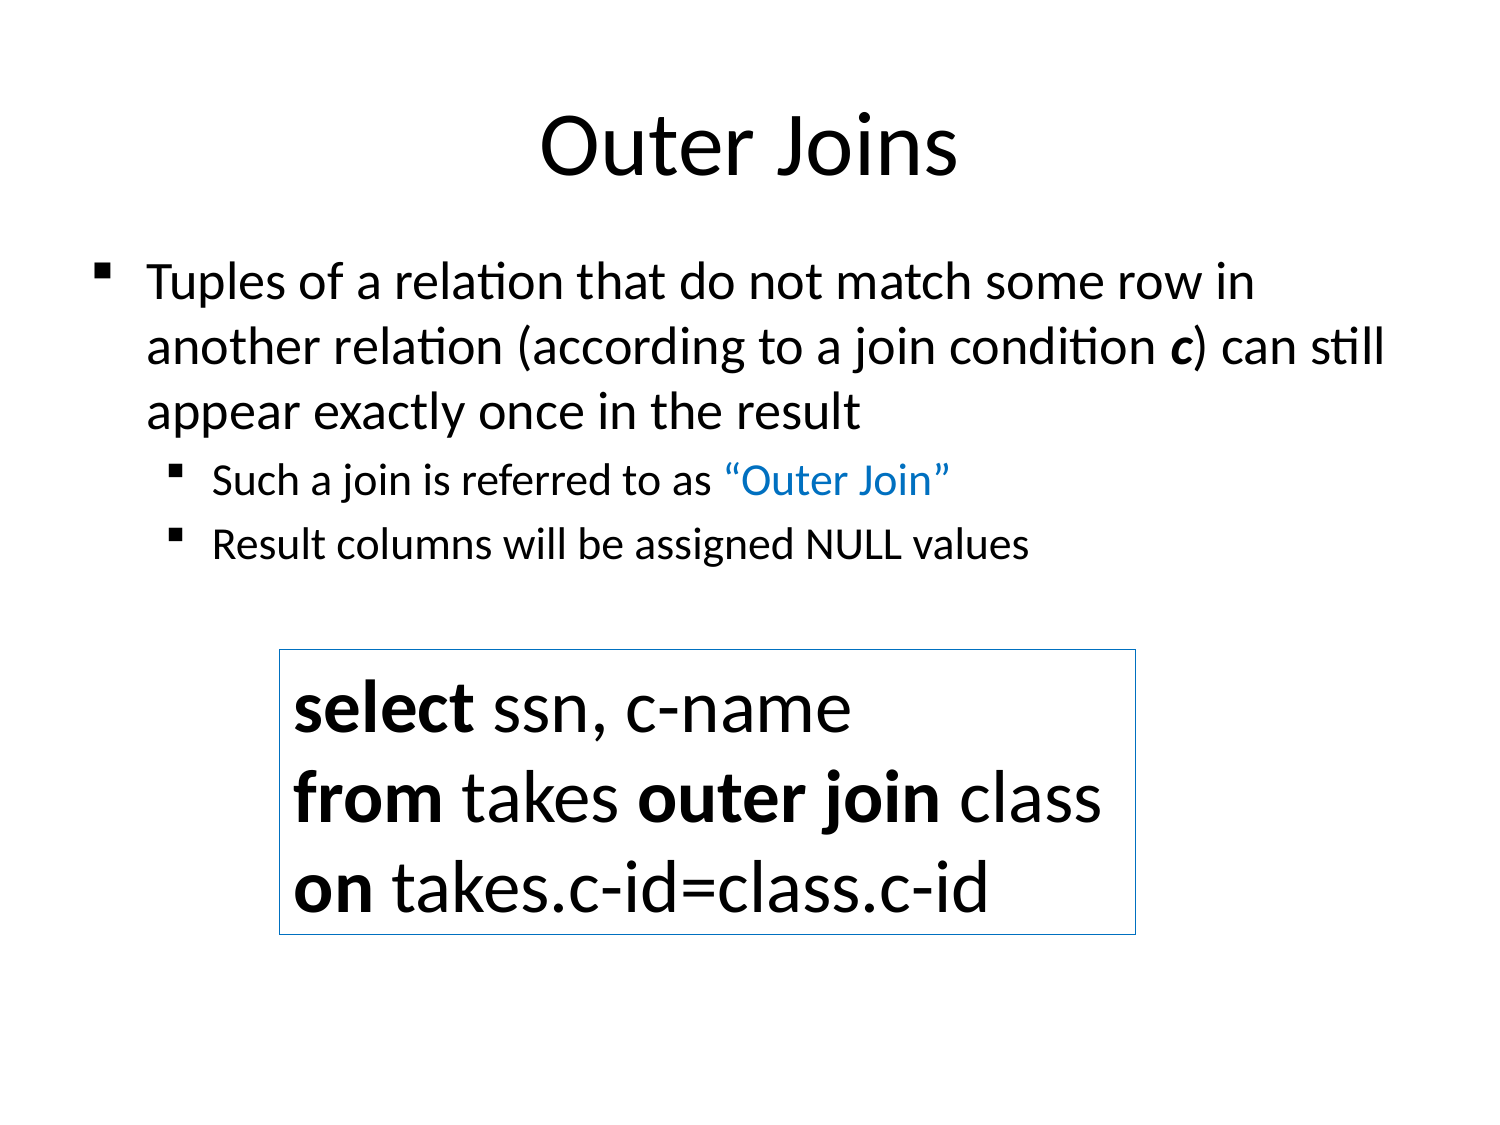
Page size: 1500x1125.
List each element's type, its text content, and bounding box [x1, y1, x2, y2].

list Tuples of a relation that do not match some row in another relation (according to a join condition c) can still appear exactly once in the result Such a join is referred to as “Outer Join” Result columns will be assigned NULL values [75, 237, 1425, 980]
text_box select ssn, c-name from takes outer join class on takes.c-id=class.c-id [279, 649, 1136, 935]
title Outer Joins [75, 45, 1425, 233]
